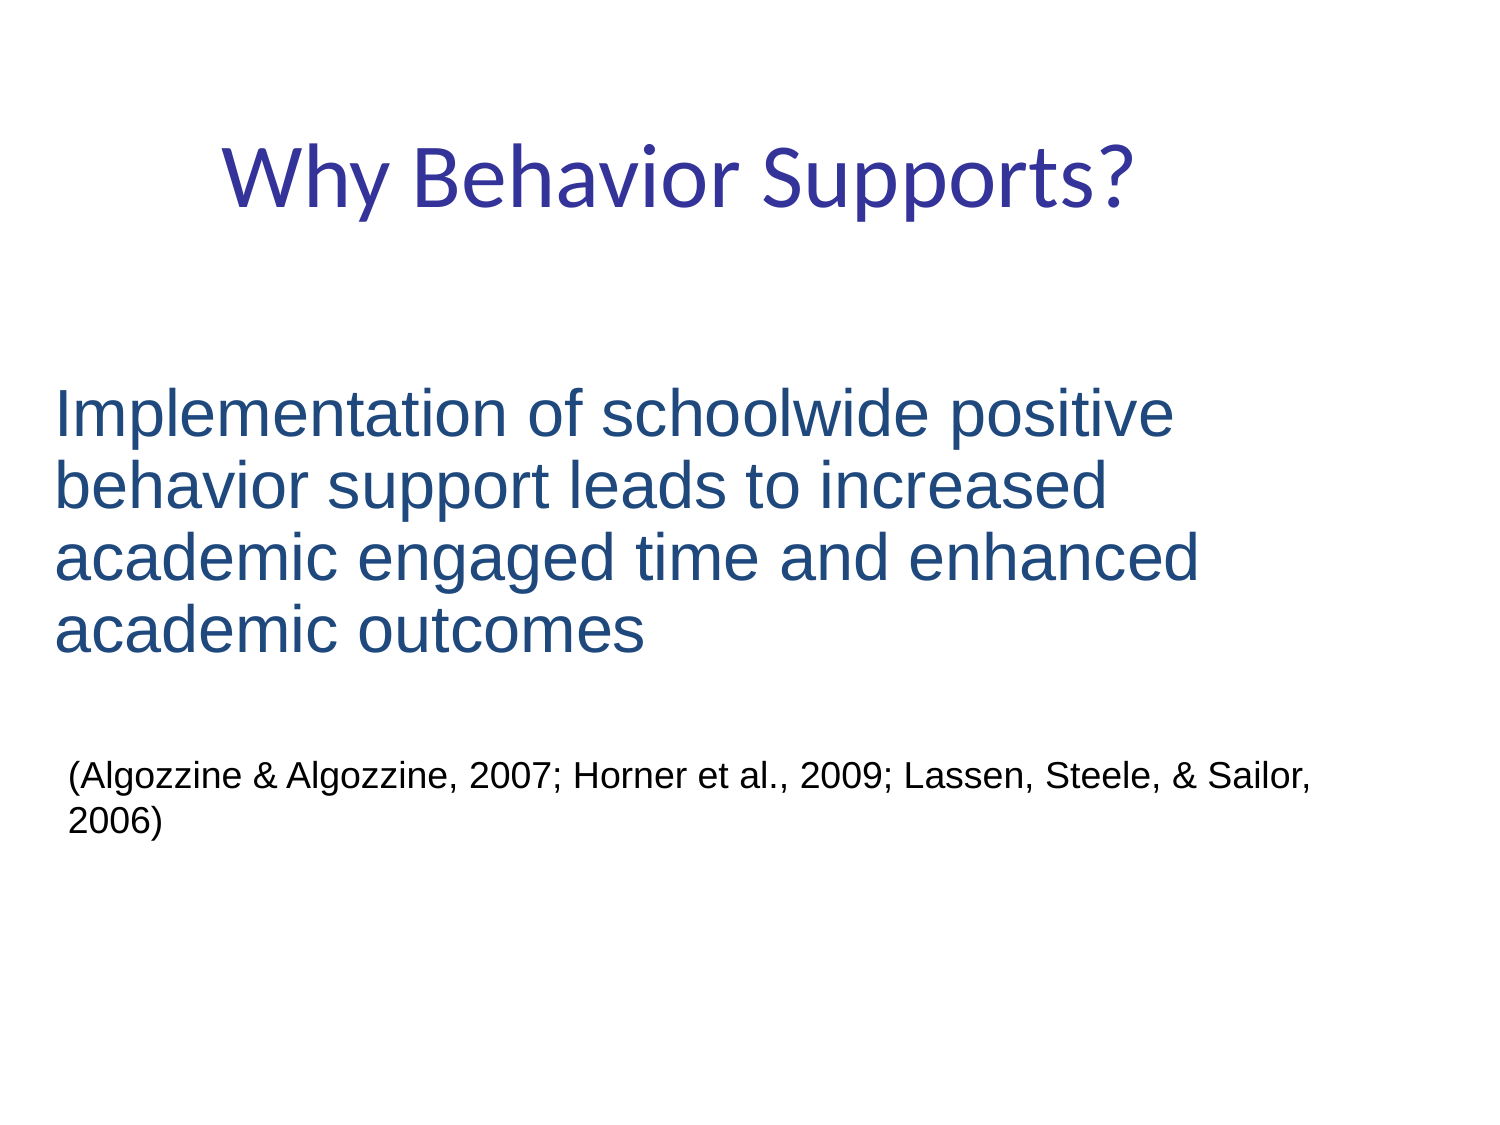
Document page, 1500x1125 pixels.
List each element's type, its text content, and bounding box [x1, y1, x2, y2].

text_box (Algozzine & Algozzine, 2007; Horner et al., 2009; Lassen, Steele, & Sailor, 2006) [53, 743, 1404, 1032]
text_box Implementation of schoolwide positive behavior support leads to increased academic engaged time and enhanced academic outcomes [39, 442, 1422, 684]
text_box Why Behavior Supports? [92, 108, 1269, 233]
